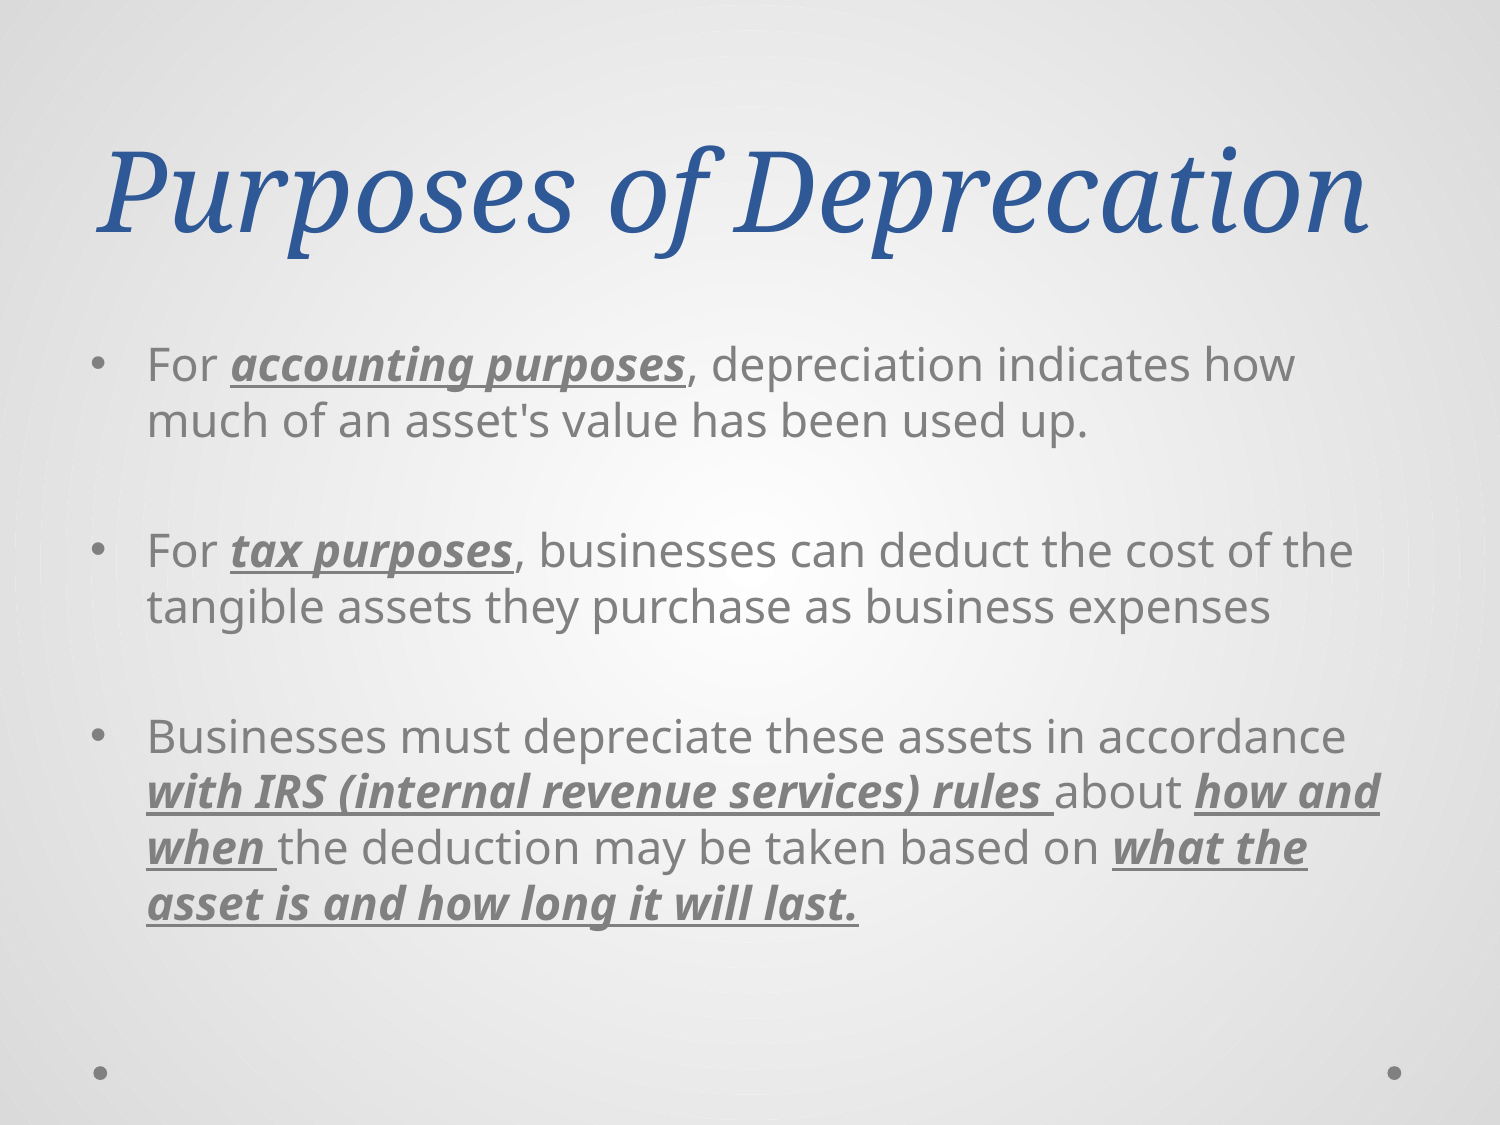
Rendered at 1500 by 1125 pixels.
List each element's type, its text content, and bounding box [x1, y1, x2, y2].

title Purposes of Deprecation [75, 0, 1425, 262]
list For accounting purposes, depreciation indicates how much of an asset's value has been used up. For tax purposes, businesses can deduct the cost of the tangible assets they purchase as business expenses Businesses must depreciate these assets in accordance with IRS (internal revenue services) rules about how and when the deduction may be taken based on what the asset is and how long it will last. [75, 262, 1425, 1005]
